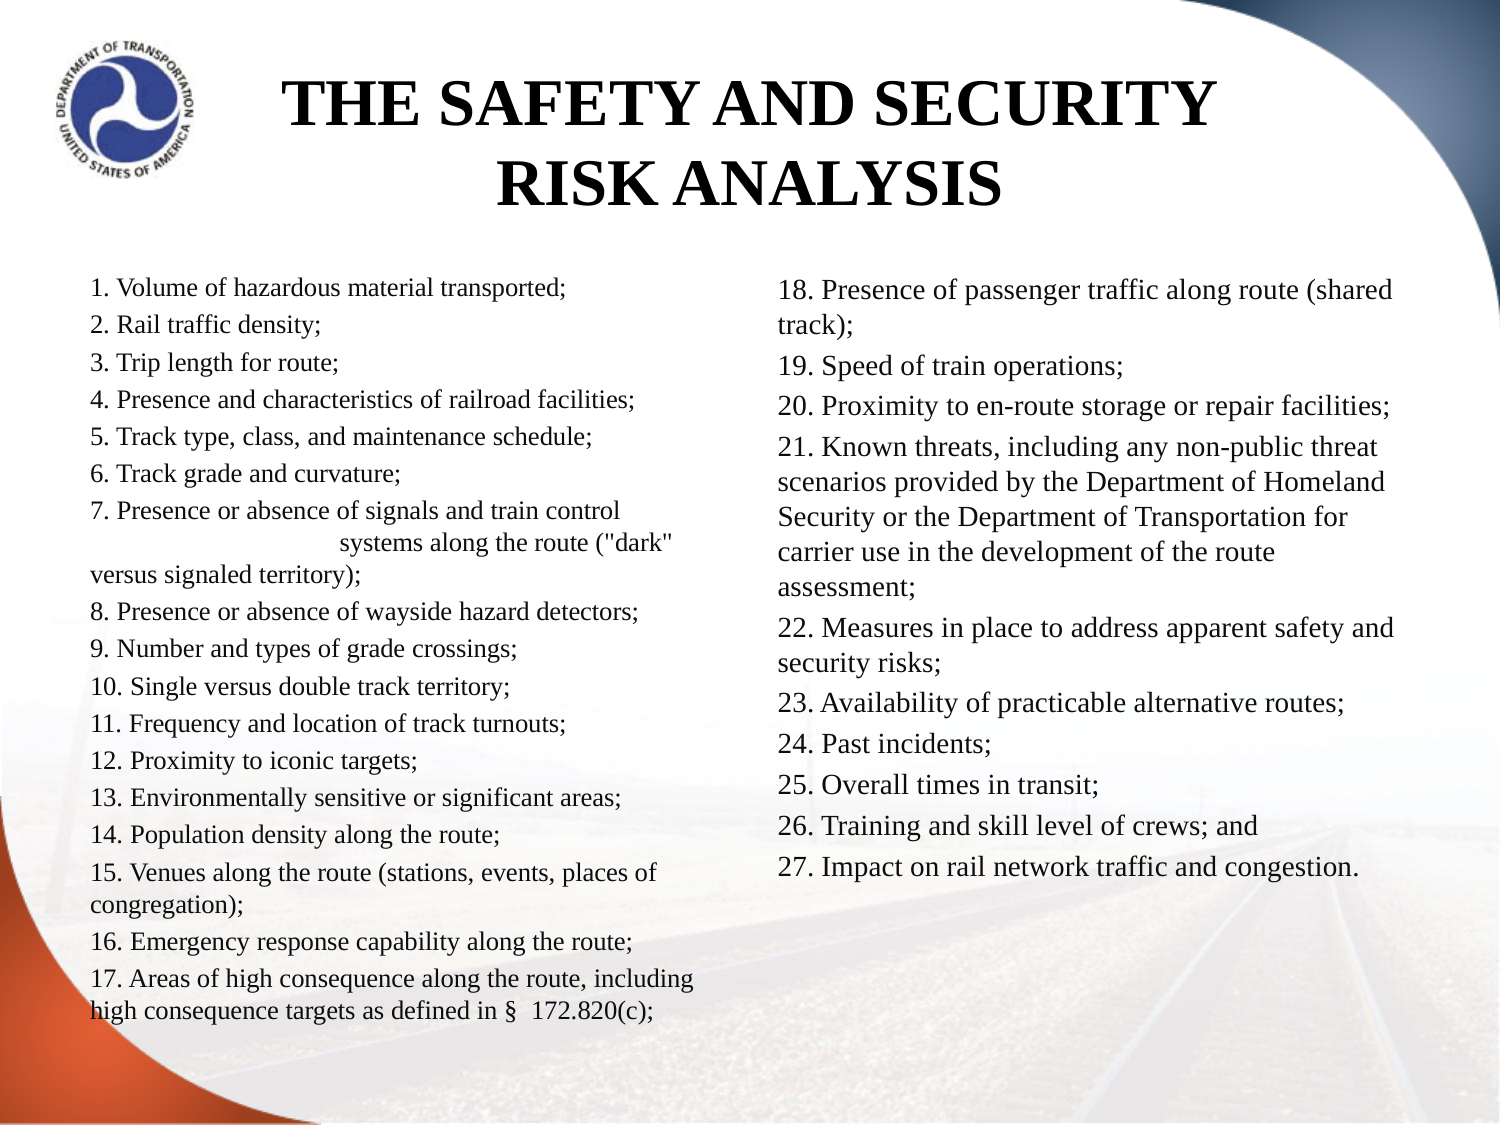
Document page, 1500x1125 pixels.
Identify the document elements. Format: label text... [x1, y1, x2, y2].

title THE SAFETY AND SECURITY RISK ANALYSIS [75, 45, 1425, 233]
picture [0, 0, 1500, 1125]
list 1. Volume of hazardous material transported; 2. Rail traffic density; 3. Trip length for route; 4. Presence and characteristics of railroad facilities; 5. Track type, class, and maintenance schedule; 6. Track grade and curvature; 7. Presence or absence of signals and train control systems along the route ("dark" versus signaled territory); 8. Presence or absence of wayside hazard detectors; 9. Number and types of grade crossings; 10. Single versus double track territory; 11. Frequency and location of track turnouts; 12. Proximity to iconic targets; 13. Environmentally sensitive or significant areas; 14. Population density along the route; 15. Venues along the route (stations, events, places of congregation); 16. Emergency response capability along the route; 17. Areas of high consequence along the route, including high consequence targets as defined in § 172.820(c); [75, 262, 738, 1038]
list 18. Presence of passenger traffic along route (shared track); 19. Speed of train operations; 20. Proximity to en-route storage or repair facilities; 21. Known threats, including any non-public threat scenarios provided by the Department of Homeland Security or the Department of Transportation for carrier use in the development of the route assessment; 22. Measures in place to address apparent safety and security risks; 23. Availability of practicable alternative routes; 24. Past incidents; 25. Overall times in transit; 26. Training and skill level of crews; and 27. Impact on rail network traffic and congestion. [762, 262, 1425, 1038]
